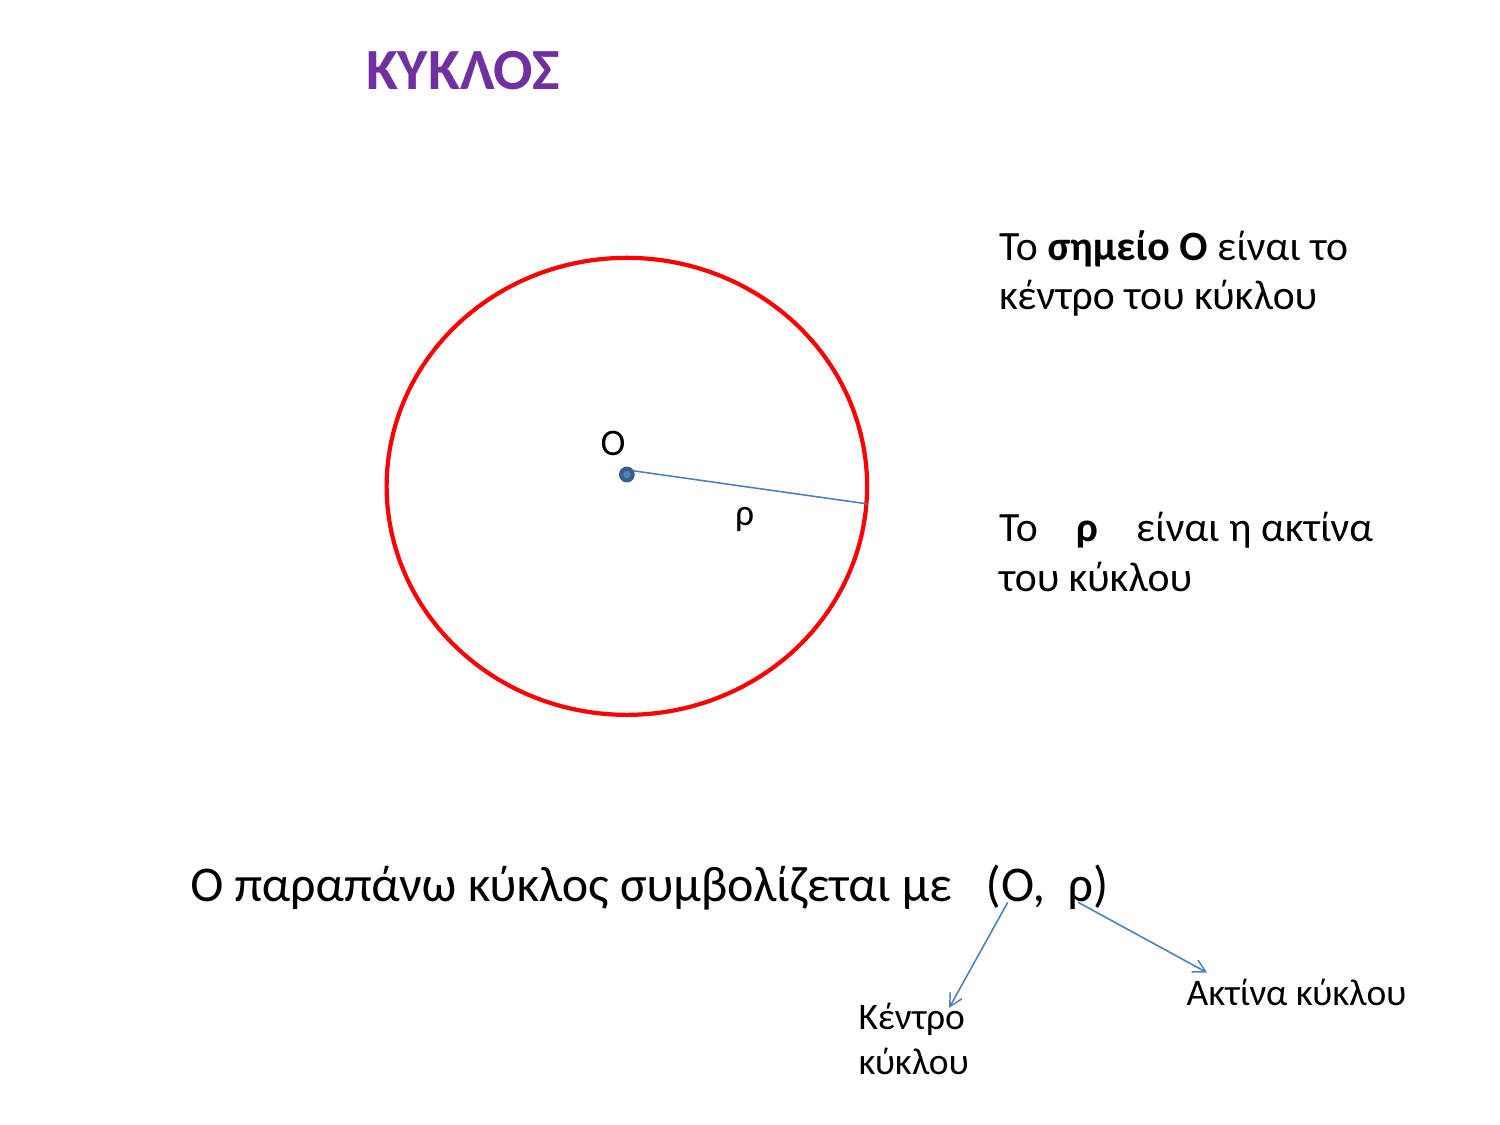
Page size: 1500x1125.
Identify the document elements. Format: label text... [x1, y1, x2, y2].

text_box Ο [585, 410, 692, 470]
text_box [618, 470, 631, 483]
text_box ΚΥΚΛΟΣ [351, 23, 809, 109]
text_box Ακτίνα κύκλου [1171, 960, 1465, 1021]
text_box [384, 255, 869, 717]
text_box ρ [726, 512, 750, 541]
text_box Κέντρο κύκλου [843, 984, 1020, 1090]
text_box Το σημείο Ο είναι το κέντρο του κύκλου [984, 210, 1430, 326]
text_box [1077, 902, 1208, 973]
text_box Το ρ είναι η ακτίνα του κύκλου [984, 492, 1430, 607]
text_box Ο παραπάνω κύκλος συμβολίζεται με (Ο, ρ) [175, 843, 1348, 919]
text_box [925, 925, 1032, 985]
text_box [632, 470, 868, 505]
